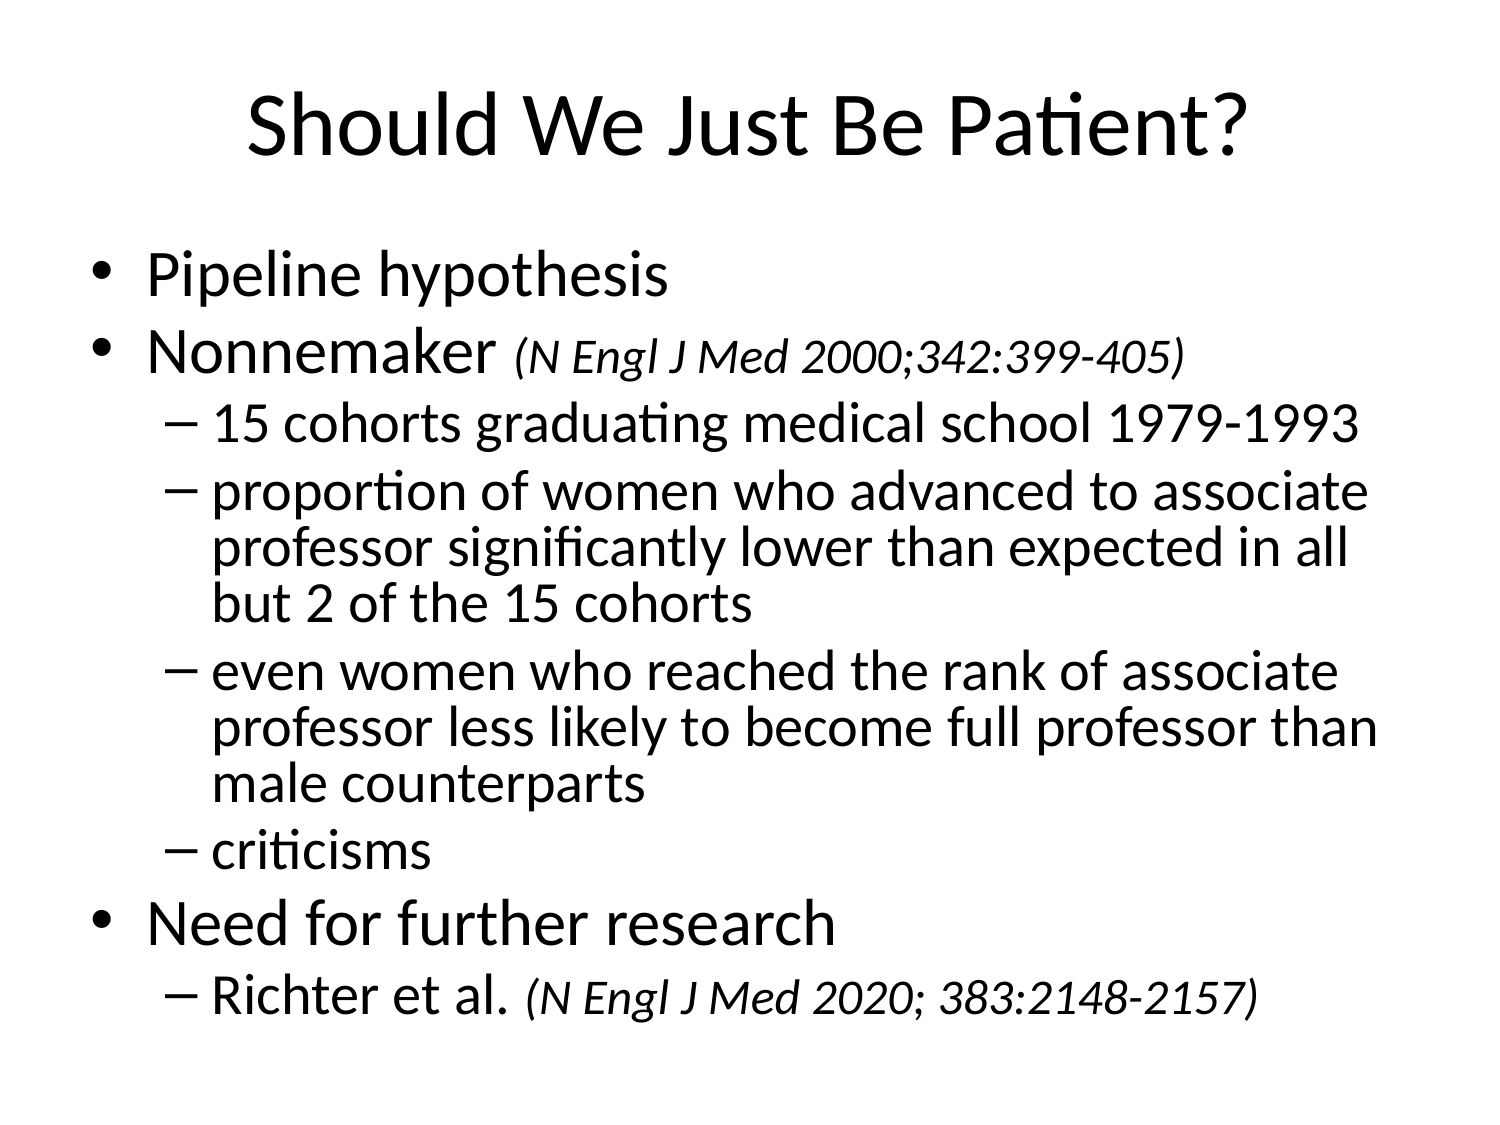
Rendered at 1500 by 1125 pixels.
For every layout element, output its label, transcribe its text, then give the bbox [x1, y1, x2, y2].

title Should We Just Be Patient? [75, 24, 1425, 213]
list Pipeline hypothesis Nonnemaker (N Engl J Med 2000;342:399-405) 15 cohorts graduating medical school 1979-1993 proportion of women who advanced to associate professor significantly lower than expected in all but 2 of the 15 cohorts even women who reached the rank of associate professor less likely to become full professor than male counterparts criticisms Need for further research Richter et al. (N Engl J Med 2020; 383:2148-2157) [75, 237, 1438, 1038]
